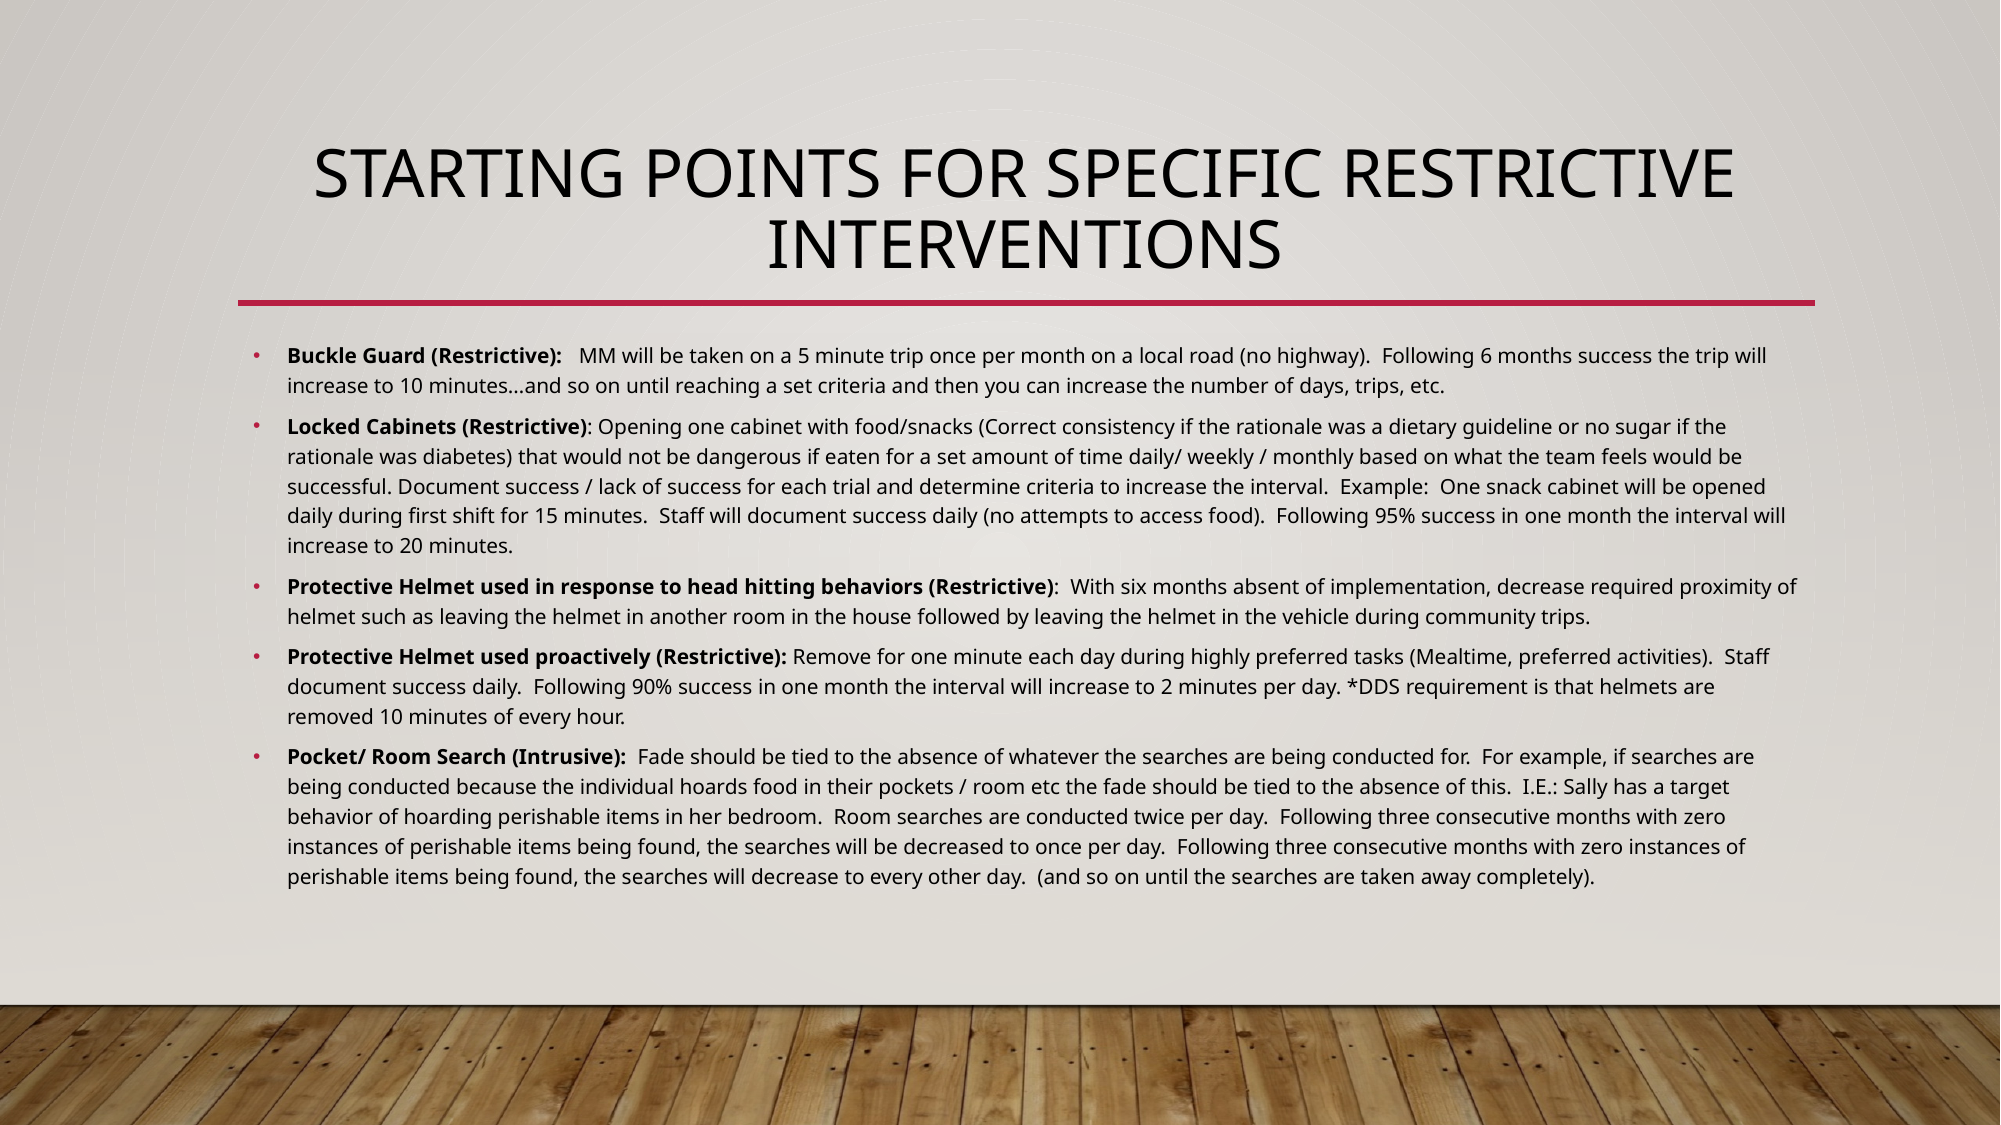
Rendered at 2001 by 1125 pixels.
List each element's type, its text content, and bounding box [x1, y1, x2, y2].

title Starting points for Specific restrictive interventions [238, 131, 1814, 305]
picture [0, 1005, 2000, 1125]
list Buckle Guard (Restrictive): MM will be taken on a 5 minute trip once per month on a local road (no highway). Following 6 months success the trip will increase to 10 minutes…and so on until reaching a set criteria and then you can increase the number of days, trips, etc. Locked Cabinets (Restrictive): Opening one cabinet with food/snacks (Correct consistency if the rationale was a dietary guideline or no sugar if the rationale was diabetes) that would not be dangerous if eaten for a set amount of time daily/ weekly / monthly based on what the team feels would be successful. Document success / lack of success for each trial and determine criteria to increase the interval. Example: One snack cabinet will be opened daily during first shift for 15 minutes. Staff will document success daily (no attempts to access food). Following 95% success in one month the interval will increase to 20 minutes. Protective Helmet used in response to head hitting behaviors (Restrictive): With six months absent of implementation, decrease required proximity of helmet such as leaving the helmet in another room in the house followed by leaving the helmet in the vehicle during community trips. Protective Helmet used proactively (Restrictive): Remove for one minute each day during highly preferred tasks (Mealtime, preferred activities). Staff document success daily. Following 90% success in one month the interval will increase to 2 minutes per day. *DDS requirement is that helmets are removed 10 minutes of every hour. Pocket/ Room Search (Intrusive): Fade should be tied to the absence of whatever the searches are being conducted for. For example, if searches are being conducted because the individual hoards food in their pockets / room etc the fade should be tied to the absence of this. I.E.: Sally has a target behavior of hoarding perishable items in her bedroom. Room searches are conducted twice per day. Following three consecutive months with zero instances of perishable items being found, the searches will be decreased to once per day. Following three consecutive months with zero instances of perishable items being found, the searches will decrease to every other day. (and so on until the searches are taken away completely). [238, 330, 1814, 897]
